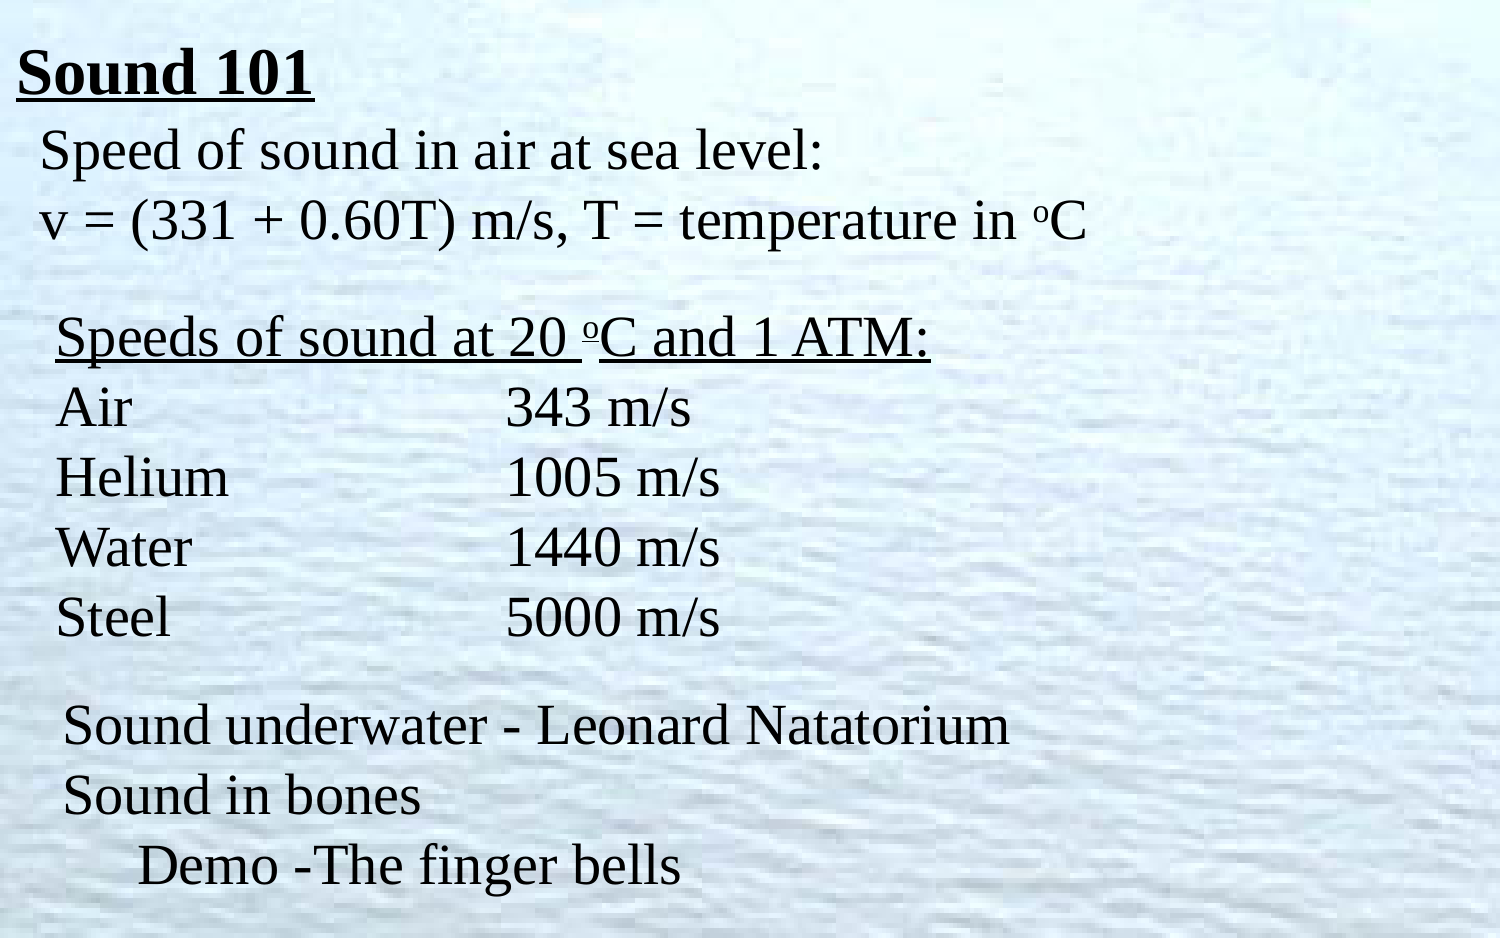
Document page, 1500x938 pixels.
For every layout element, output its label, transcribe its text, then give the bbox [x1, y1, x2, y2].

text_box Speed of sound in air at sea level: v = (331 + 0.60T) m/s, T = temperature in oC [24, 104, 1475, 259]
picture [0, 0, 1500, 938]
text_box Speeds of sound at 20 oC and 1 ATM: Air 343 m/s Helium 1005 m/s Water 1440 m/s Steel 5000 m/s [40, 290, 946, 655]
text_box Sound 101 [1, 20, 330, 115]
text_box Sound underwater - Leonard Natatorium Sound in bones Demo -The finger bells [47, 679, 1500, 904]
